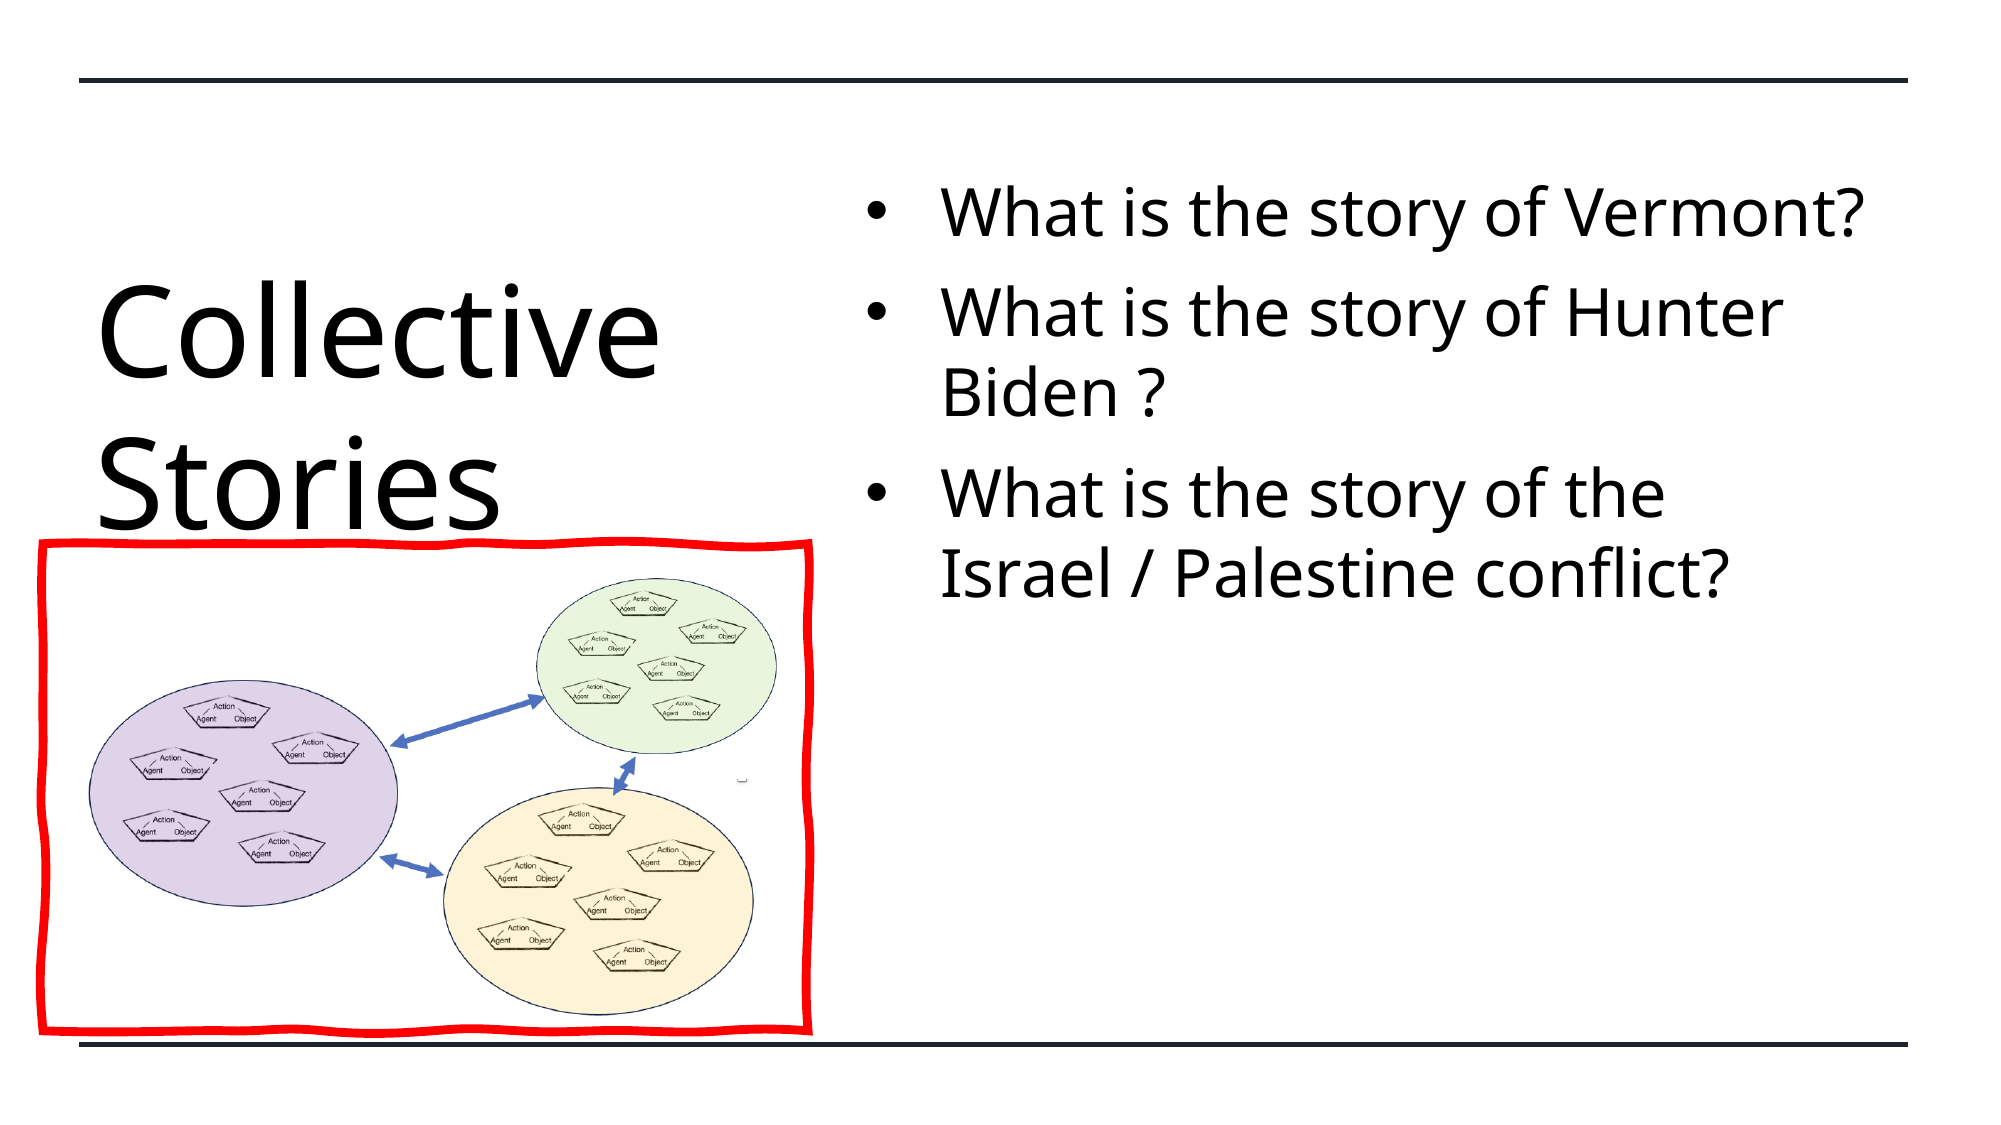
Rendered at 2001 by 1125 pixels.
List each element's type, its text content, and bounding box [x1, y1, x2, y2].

text_box [274, 1031, 484, 1035]
title Collective Stories [79, 160, 783, 545]
picture [79, 561, 809, 1031]
text_box [39, 540, 811, 1033]
list What is the story of Vermont? What is the story of Hunter Biden ? What is the story of the Israel / Palestine conflict? [850, 161, 1908, 962]
